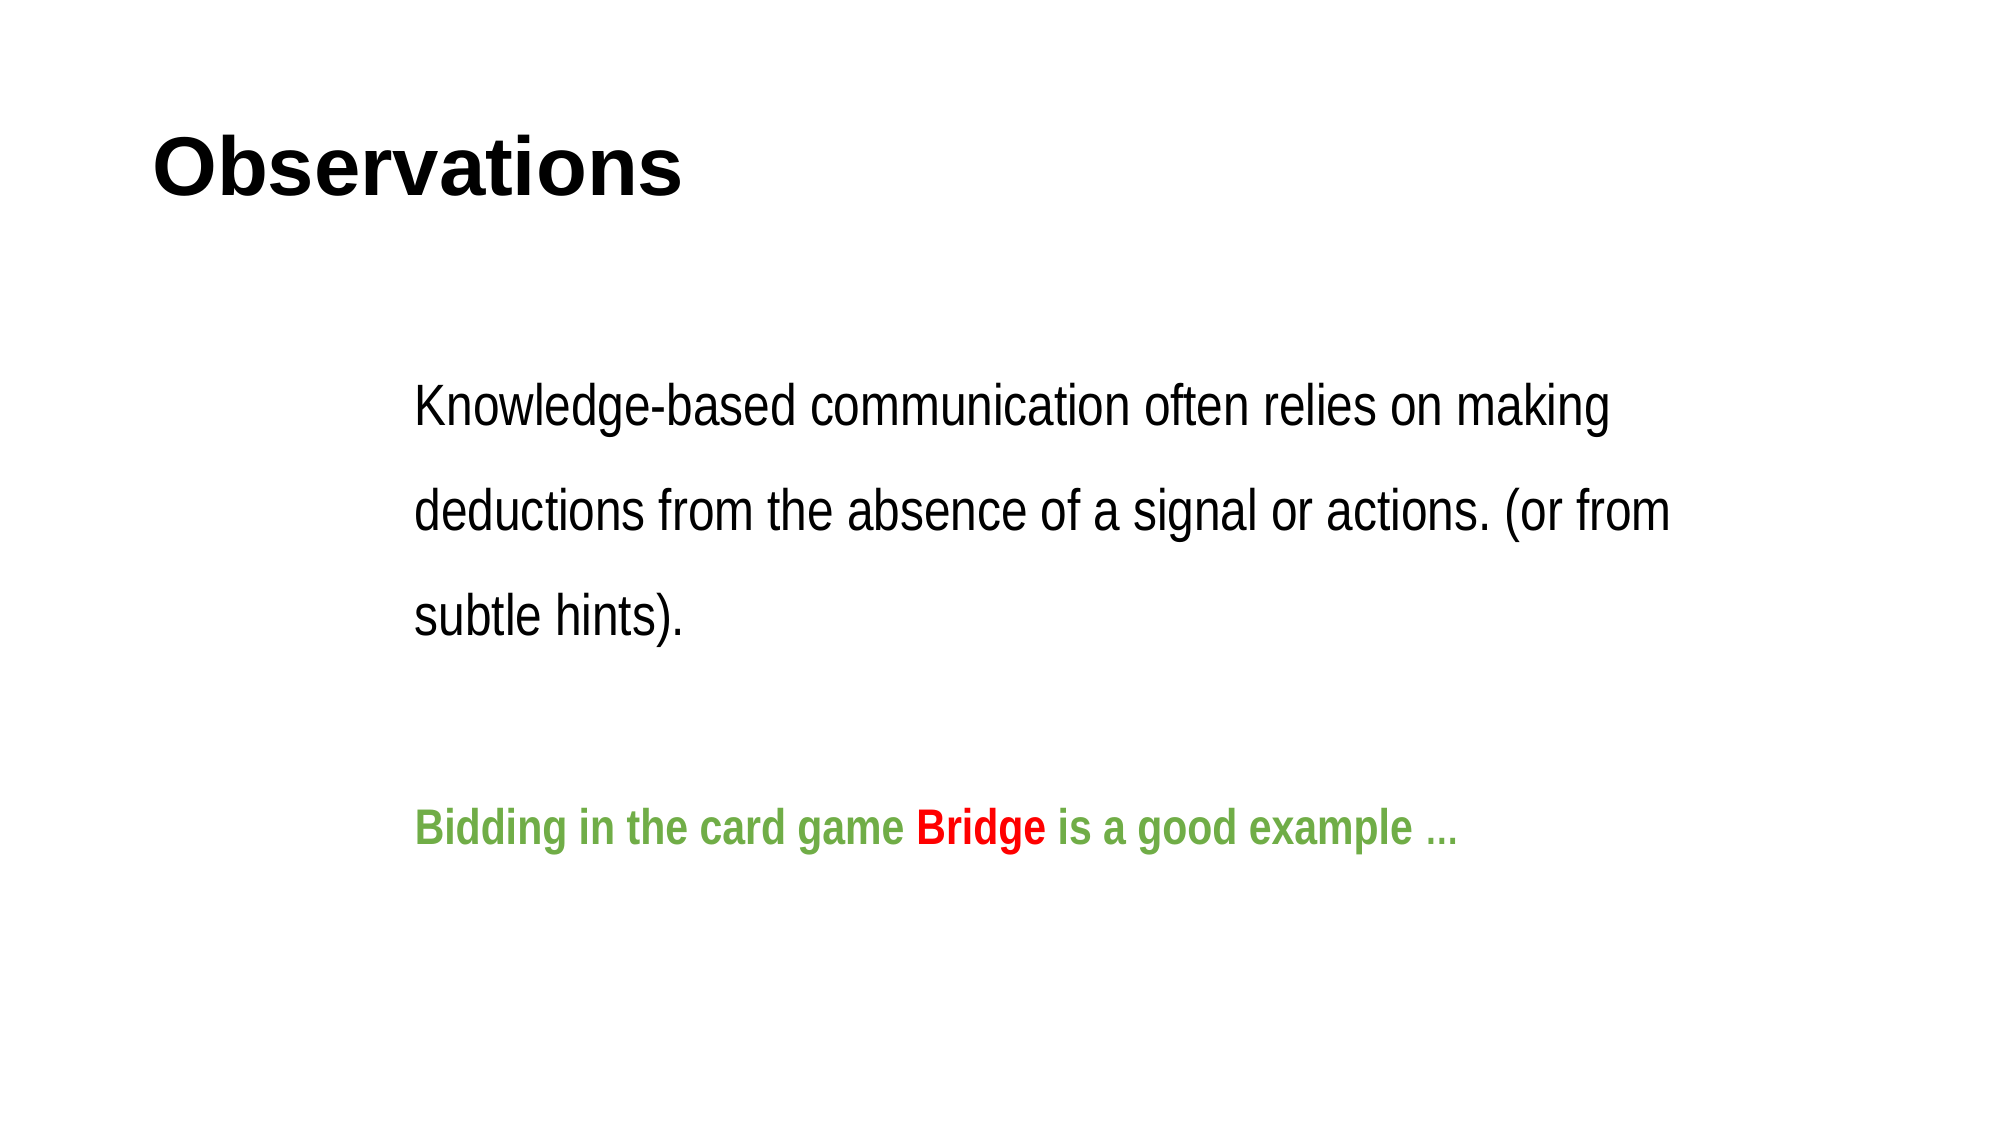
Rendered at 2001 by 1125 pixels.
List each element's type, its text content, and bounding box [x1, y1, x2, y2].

title Observations [137, 59, 1863, 278]
list Knowledge-based communication often relies on making deductions from the absence of a signal or actions. (or from subtle hints). Bidding in the card game Bridge is a good example … [362, 324, 1738, 1000]
